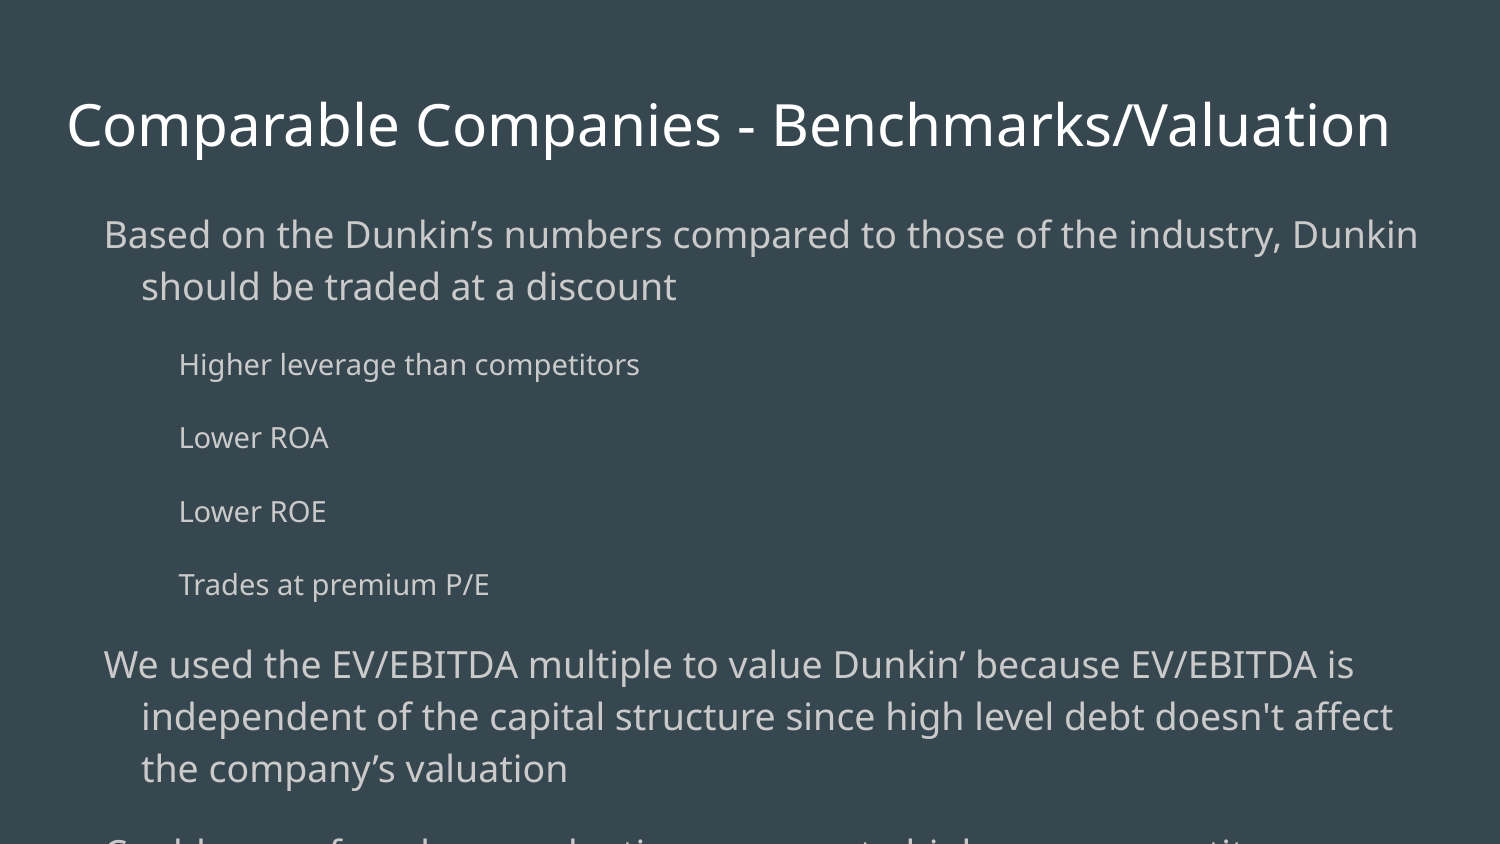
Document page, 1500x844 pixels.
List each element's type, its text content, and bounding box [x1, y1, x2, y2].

list Based on the Dunkin’s numbers compared to those of the industry, Dunkin should be traded at a discount Higher leverage than competitors Lower ROA Lower ROE Trades at premium P/E We used the EV/EBITDA multiple to value Dunkin’ because EV/EBITDA is independent of the capital structure since high level debt doesn't affect the company’s valuation Could argue for a lower valuation suppose to higher vs. competitors [51, 189, 1449, 750]
title Comparable Companies - Benchmarks/Valuation [51, 72, 1449, 167]
